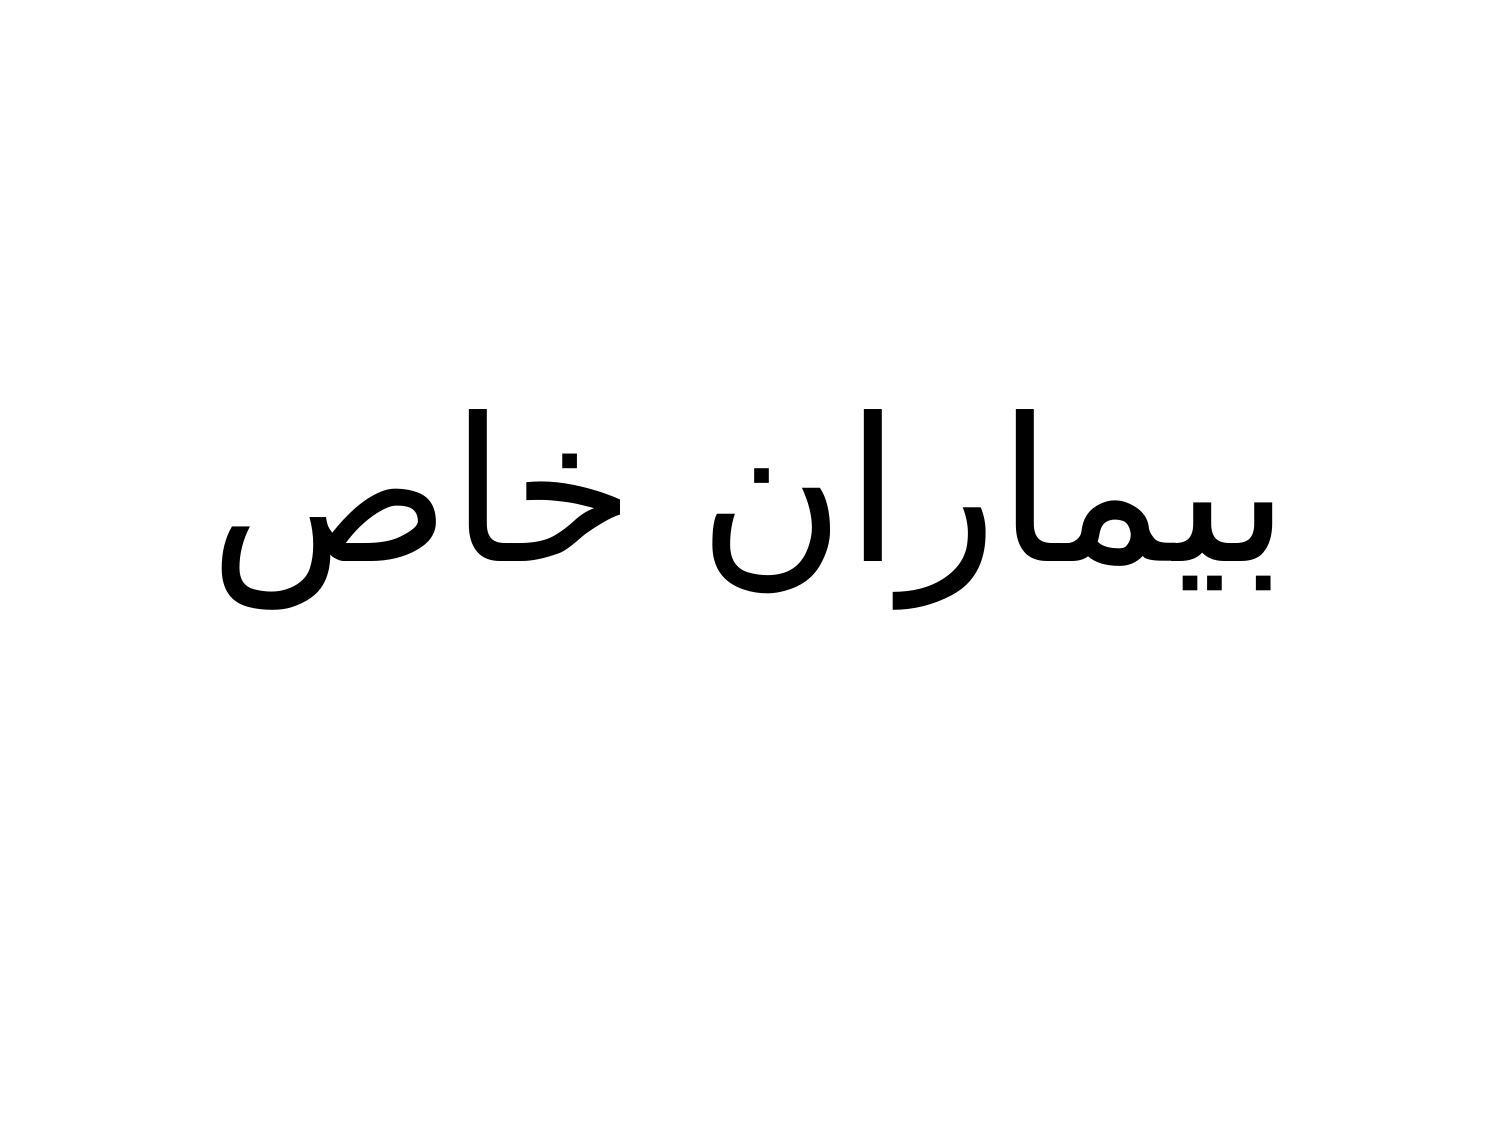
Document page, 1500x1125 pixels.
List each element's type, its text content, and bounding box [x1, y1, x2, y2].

title بیماران خاص [75, 37, 1425, 925]
